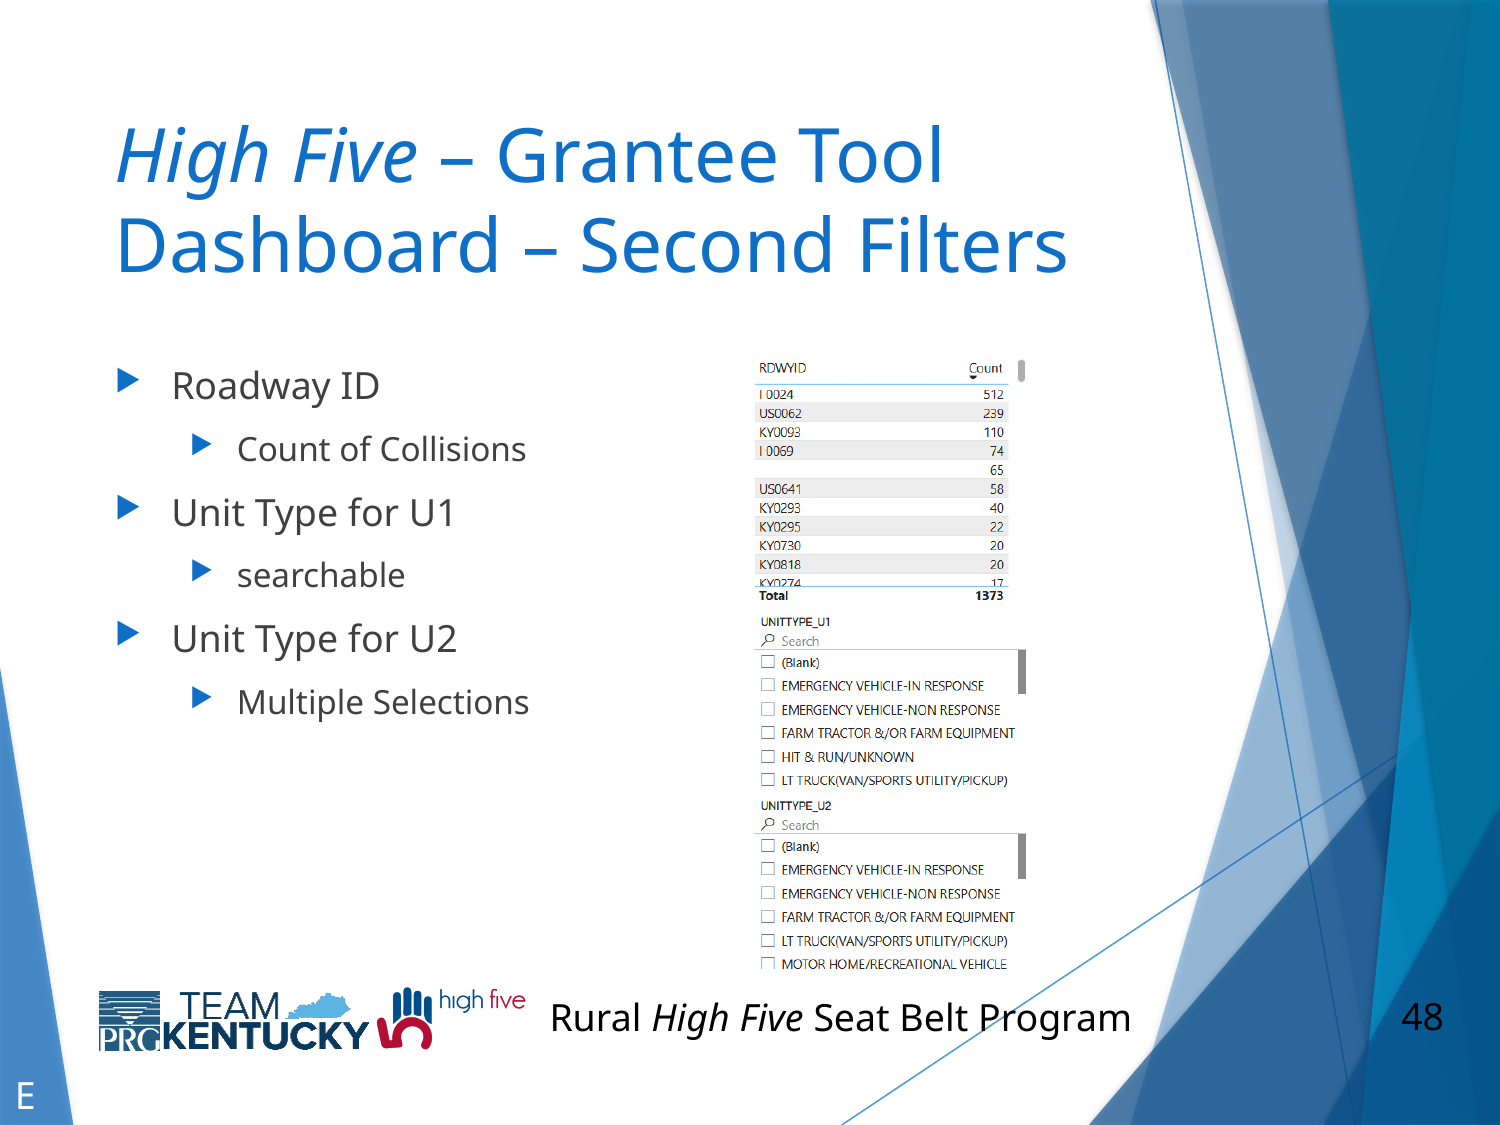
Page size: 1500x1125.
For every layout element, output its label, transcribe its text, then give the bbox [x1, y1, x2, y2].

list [749, 353, 1027, 973]
footer Rural High Five Seat Belt Program [534, 986, 1354, 1047]
text_box EH [0, 1064, 78, 1125]
list Roadway ID Count of Collisions Unit Type for U1 searchable Unit Type for U2 Multiple Selections [99, 354, 607, 972]
title High Five – Grantee Tool Dashboard – Second Filters [99, 99, 1142, 317]
picture [373, 985, 533, 1052]
picture [161, 991, 372, 1051]
slide_number 48 [1386, 986, 1471, 1046]
picture [99, 991, 160, 1051]
